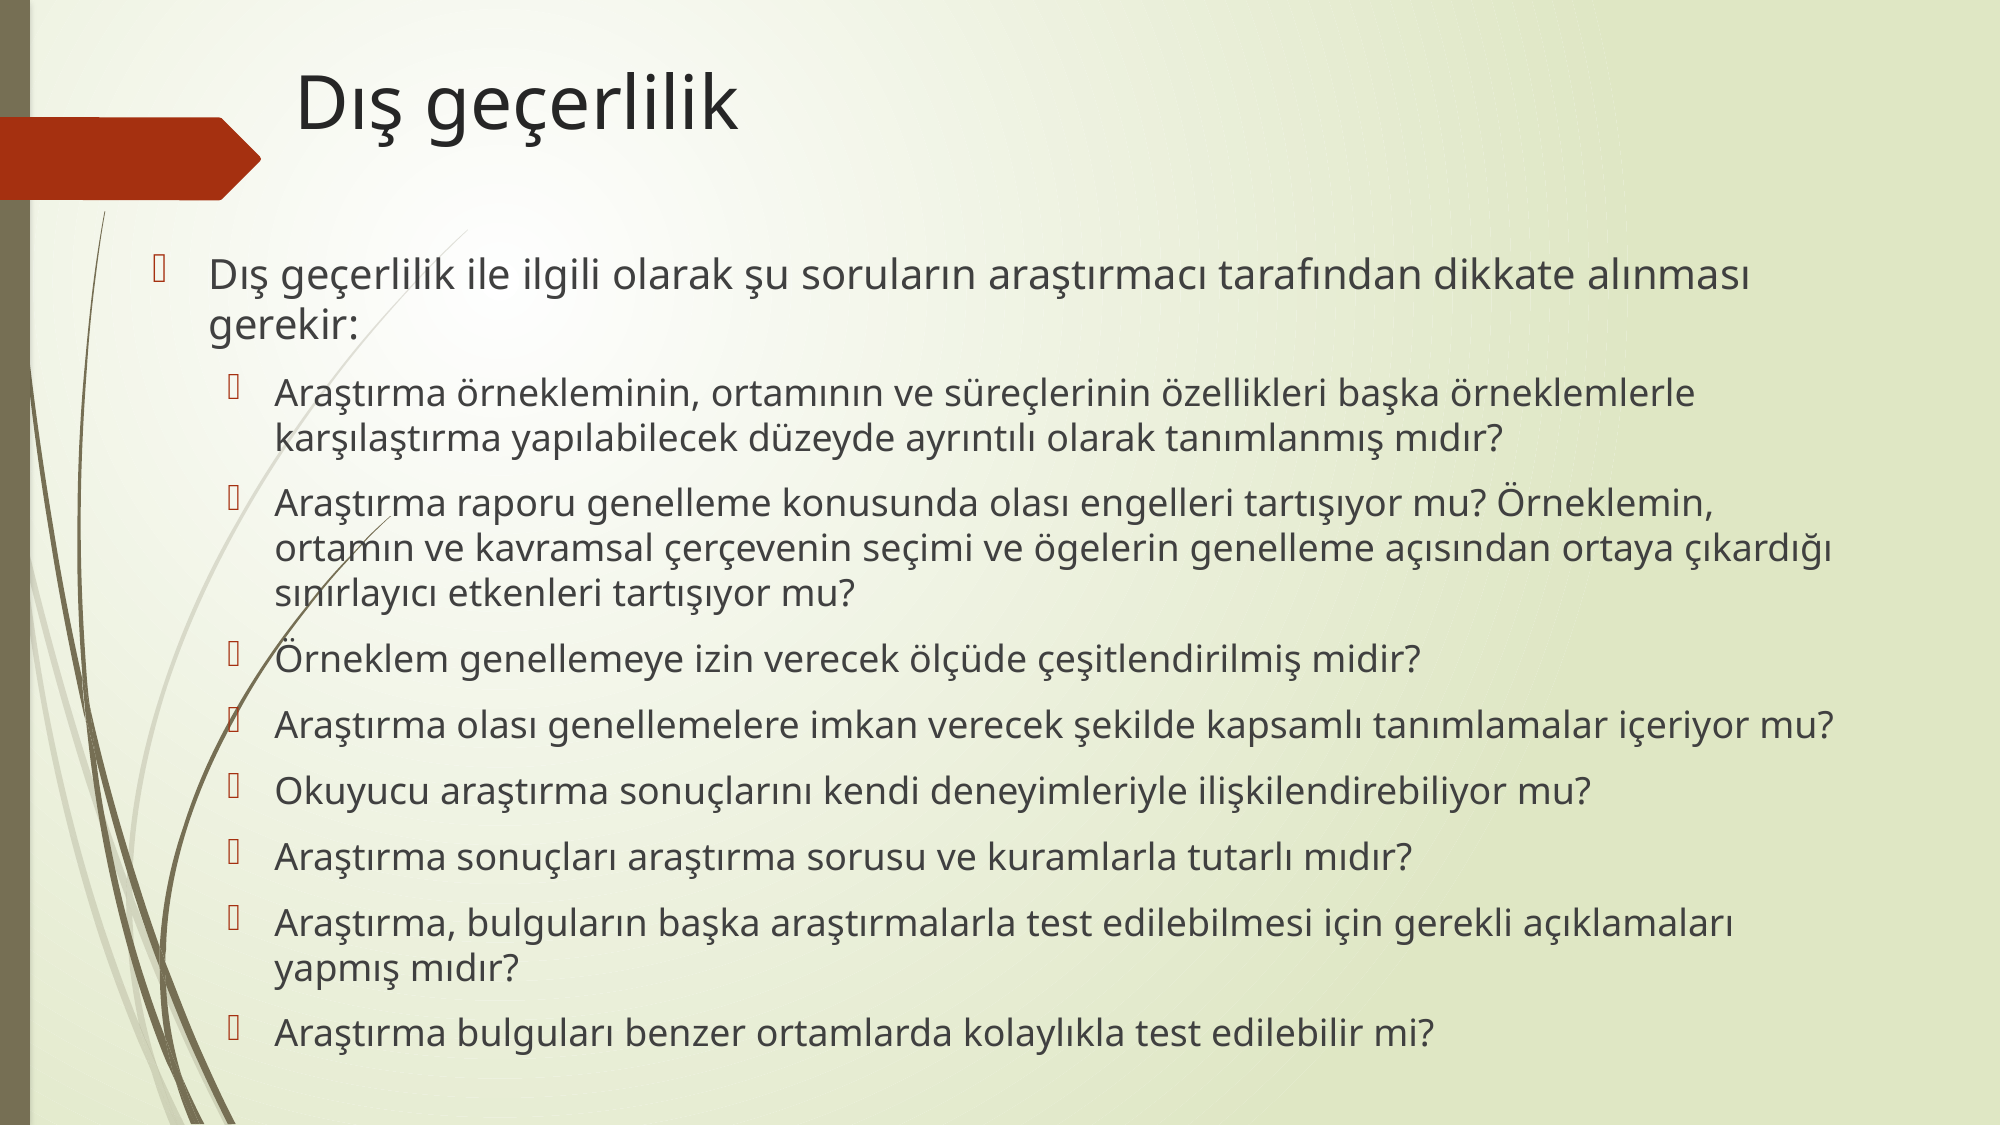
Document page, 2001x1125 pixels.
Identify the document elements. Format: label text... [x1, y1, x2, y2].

list Dış geçerlilik ile ilgili olarak şu soruların araştırmacı tarafından dikkate alınması gerekir: Araştırma örnekleminin, ortamının ve süreçlerinin özellikleri başka örneklemlerle karşılaştırma yapılabilecek düzeyde ayrıntılı olarak tanımlanmış mıdır? Araştırma raporu genelleme konusunda olası engelleri tartışıyor mu? Örneklemin, ortamın ve kavramsal çerçevenin seçimi ve ögelerin genelleme açısından ortaya çıkardığı sınırlayıcı etkenleri tartışıyor mu? Örneklem genellemeye izin verecek ölçüde çeşitlendirilmiş midir? Araştırma olası genellemelere imkan verecek şekilde kapsamlı tanımlamalar içeriyor mu? Okuyucu araştırma sonuçlarını kendi deneyimleriyle ilişkilendirebiliyor mu? Araştırma sonuçları araştırma sorusu ve kuramlarla tutarlı mıdır? Araştırma, bulguların başka araştırmalarla test edilebilmesi için gerekli açıklamaları yapmış mıdır? Araştırma bulguları benzer ortamlarda kolaylıkla test edilebilir mi? [137, 239, 1863, 1073]
title Dış geçerlilik [279, 47, 1608, 208]
